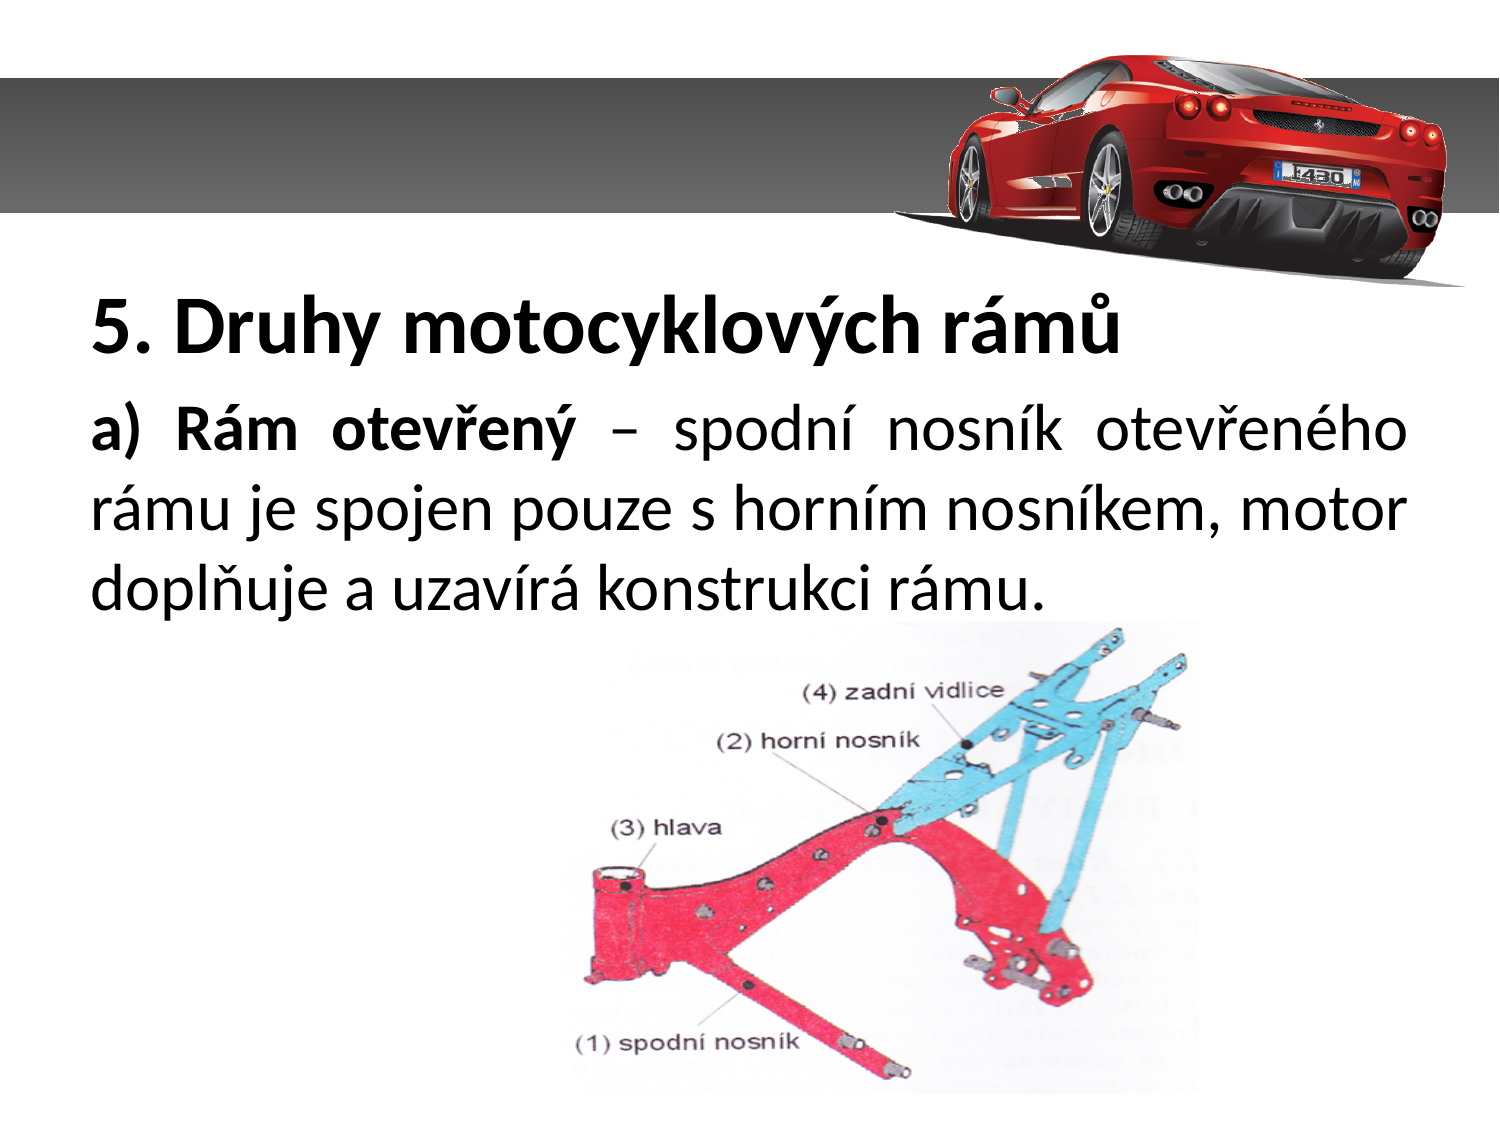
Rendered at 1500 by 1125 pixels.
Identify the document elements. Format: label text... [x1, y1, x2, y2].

picture [560, 621, 1200, 1095]
list 5. Druhy motocyklových rámů a) Rám otevřený – spodní nosník otevřeného rámu je spojen pouze s horním nosníkem, motor doplňuje a uzavírá konstrukci rámu. [75, 262, 1425, 1005]
picture [884, 42, 1483, 291]
